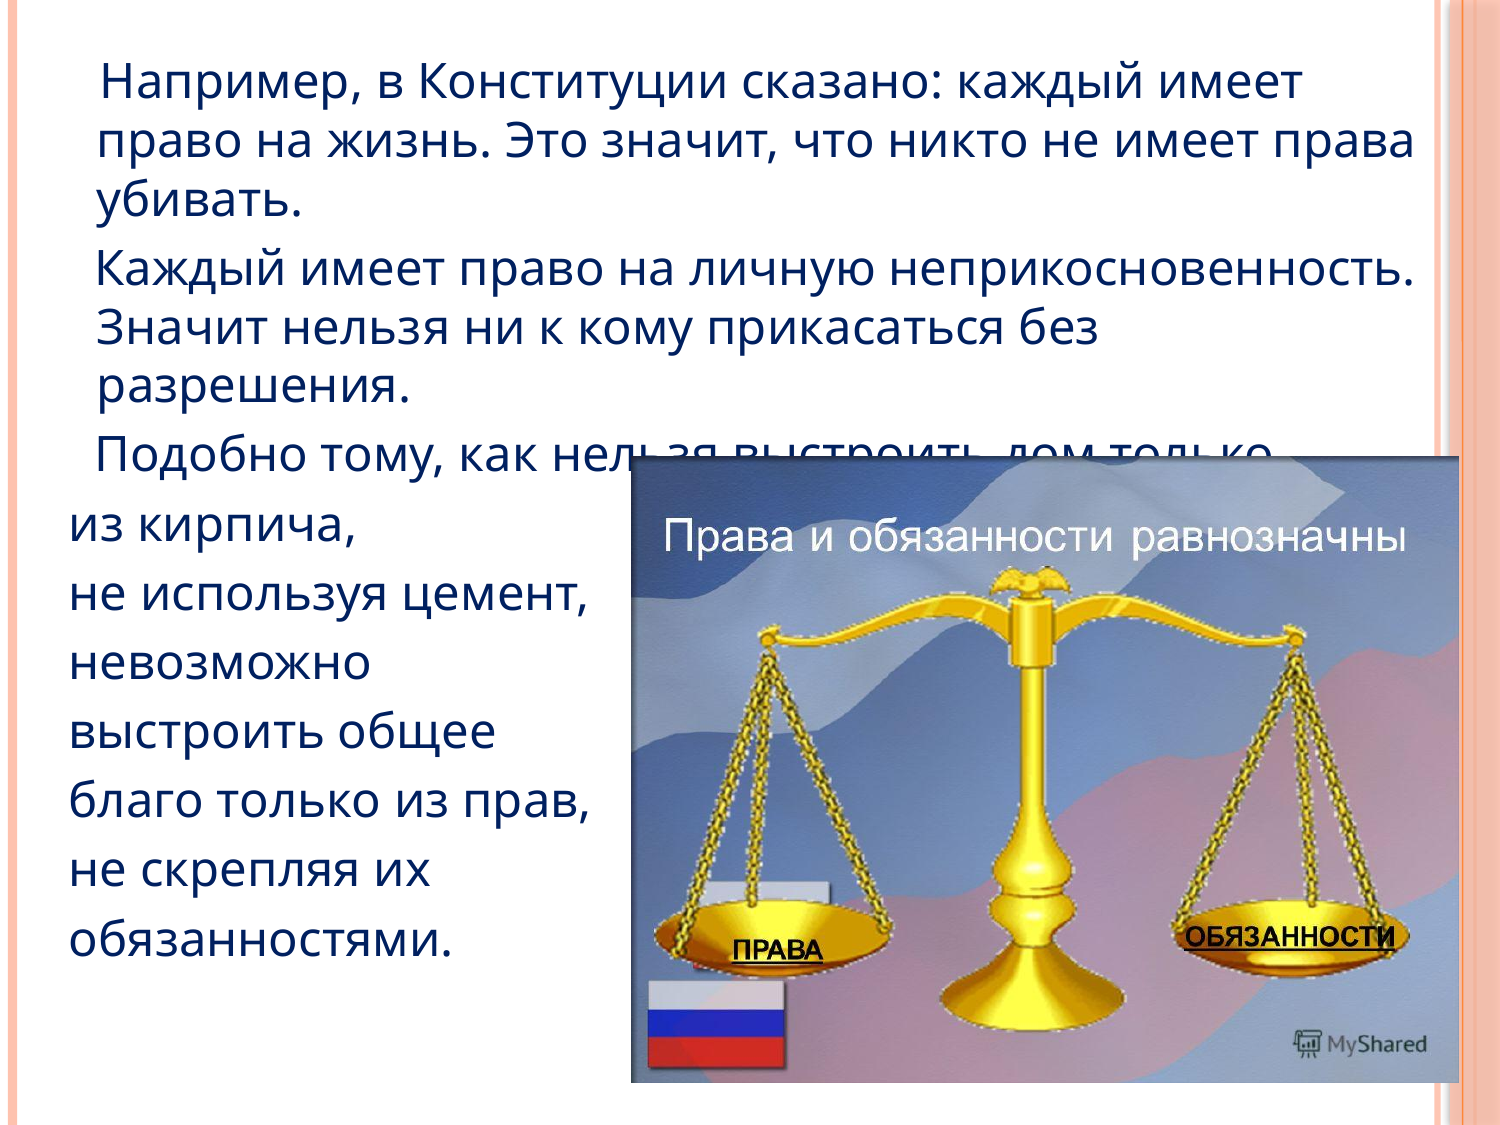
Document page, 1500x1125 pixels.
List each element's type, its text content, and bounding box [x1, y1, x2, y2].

list Например, в Конституции сказано: каждый имеет право на жизнь. Это значит, что никто не имеет права убивать. Каждый имеет право на личную неприкосновенность. Значит нельзя ни к кому прикасаться без разрешения. Подобно тому, как нельзя выстроить дом только из кирпича, не используя цемент, невозможно выстроить общее благо только из прав, не скрепляя их обязанностями. [41, 42, 1436, 976]
picture [631, 455, 1460, 1083]
